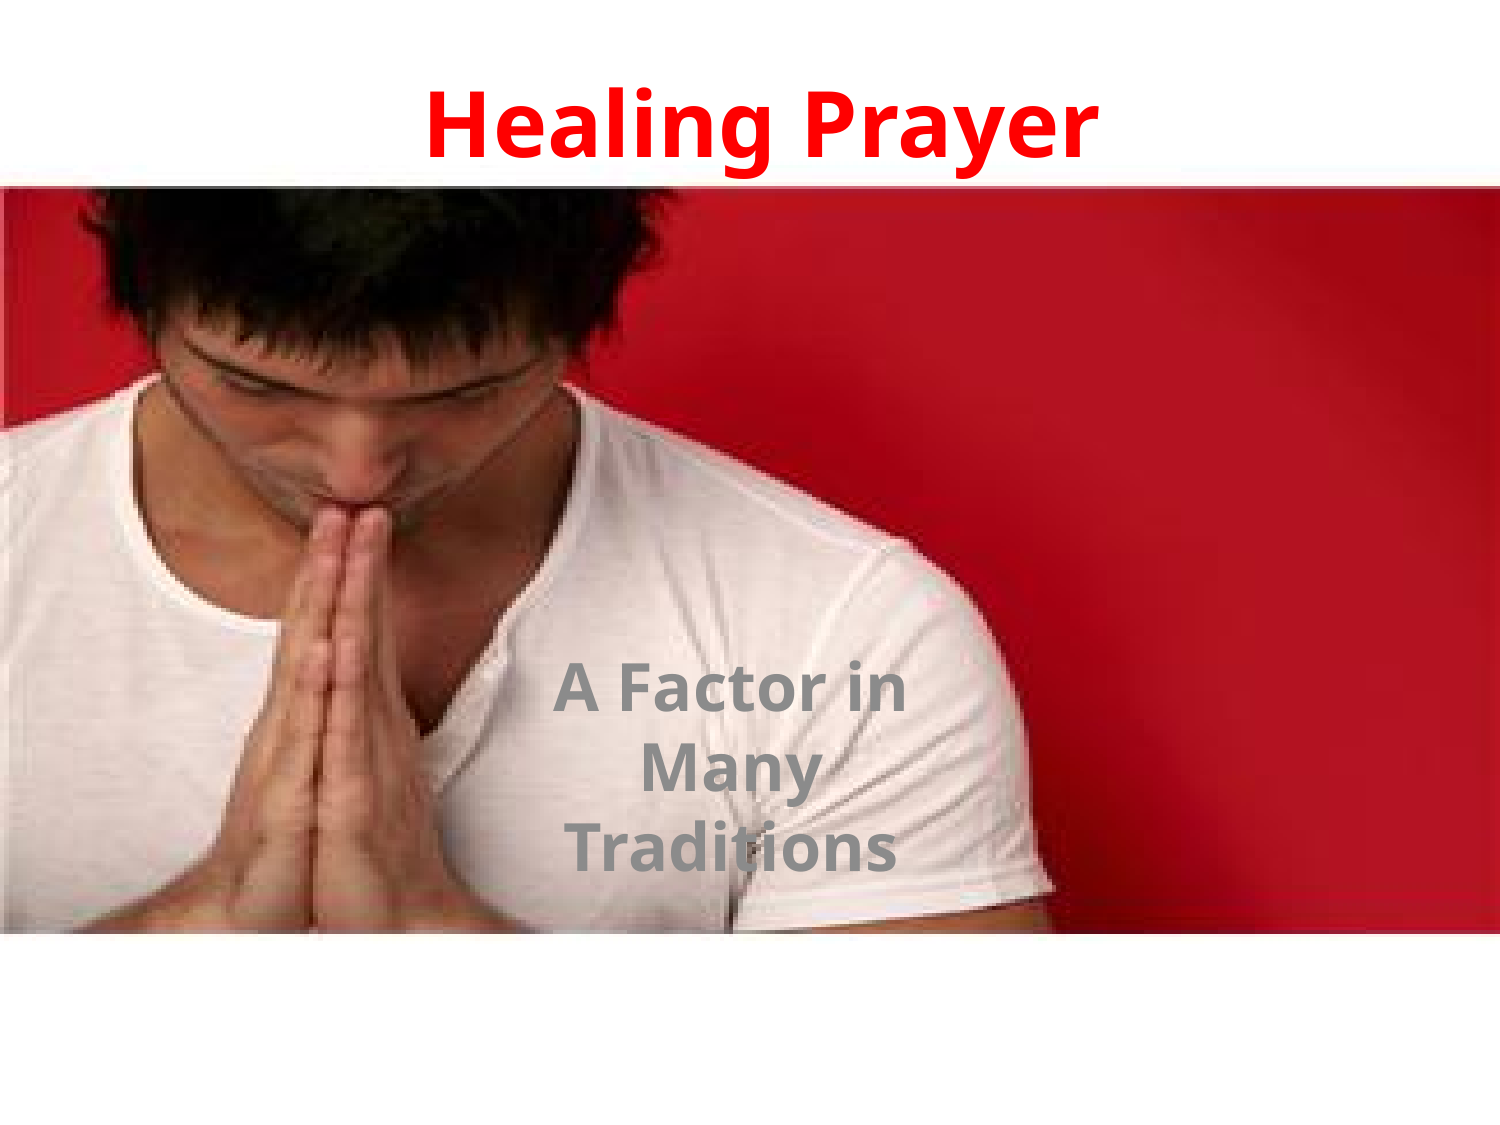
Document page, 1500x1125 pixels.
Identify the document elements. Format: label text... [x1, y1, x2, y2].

picture [0, 0, 1500, 1125]
title Healing Prayer [124, 0, 1401, 242]
subtitle A Factor in Many Traditions [449, 637, 1013, 926]
